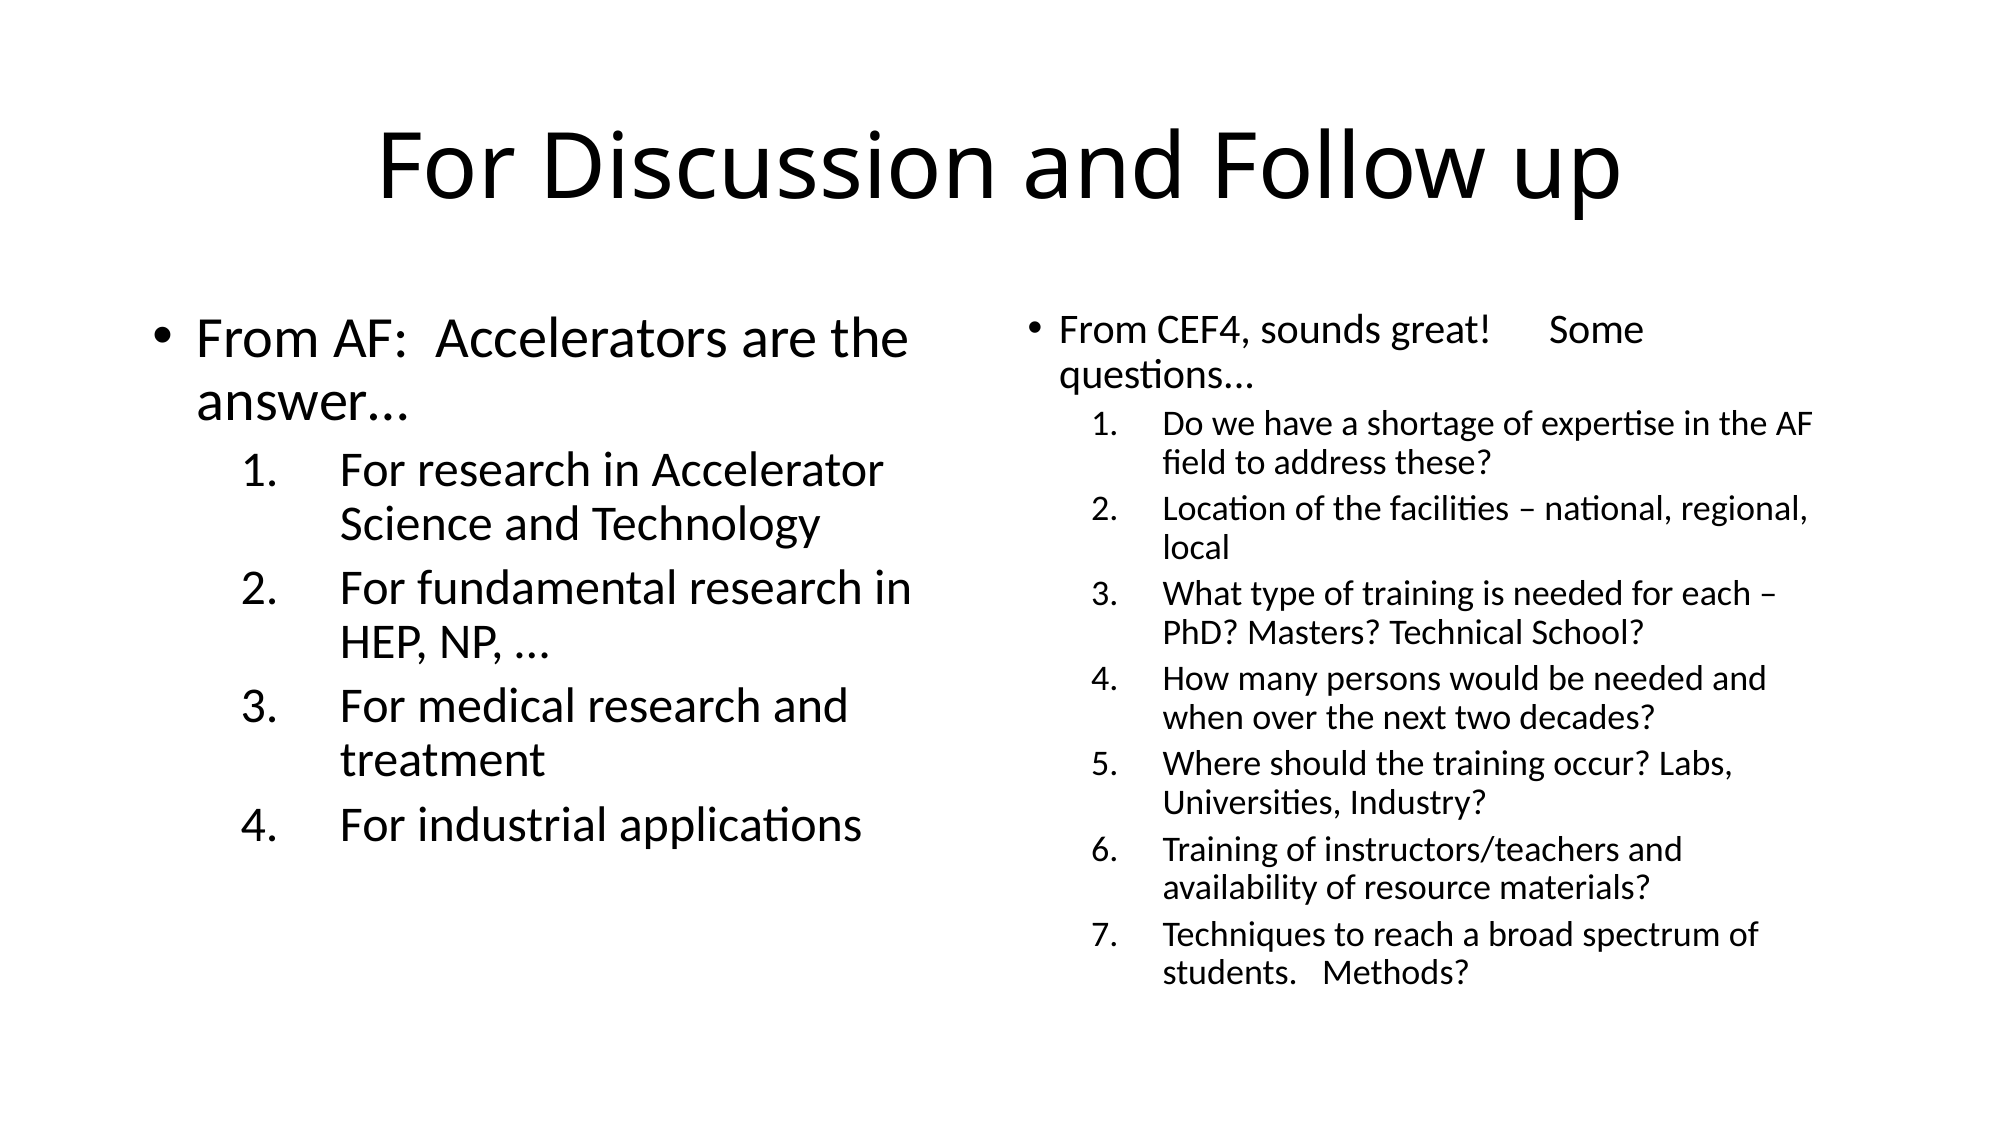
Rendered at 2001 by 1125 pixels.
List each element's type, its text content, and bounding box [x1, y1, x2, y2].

title For Discussion and Follow up [137, 59, 1863, 278]
list From CEF4, sounds great! Some questions... Do we have a shortage of expertise in the AF field to address these? Location of the facilities – national, regional, local What type of training is needed for each – PhD? Masters? Technical School? How many persons would be needed and when over the next two decades? Where should the training occur? Labs, Universities, Industry? Training of instructors/teachers and availability of resource materials? Techniques to reach a broad spectrum of students. Methods? [1012, 299, 1863, 1014]
list From AF: Accelerators are the answer… For research in Accelerator Science and Technology For fundamental research in HEP, NP, … For medical research and treatment For industrial applications [137, 299, 988, 1014]
